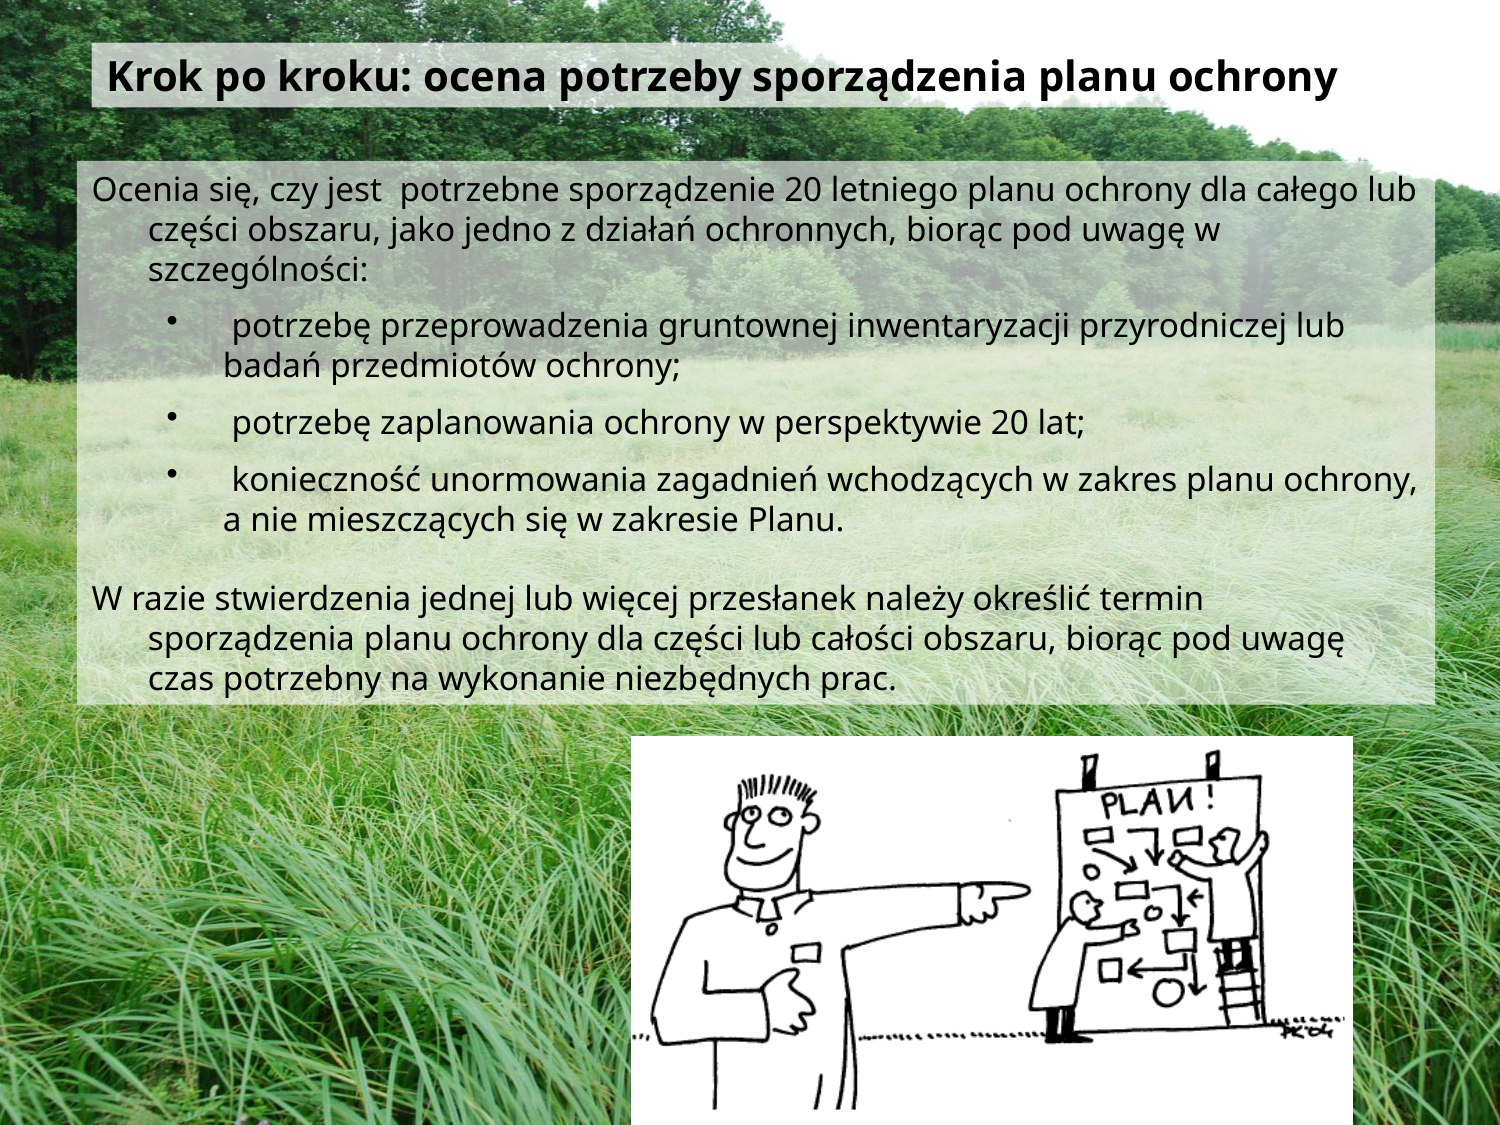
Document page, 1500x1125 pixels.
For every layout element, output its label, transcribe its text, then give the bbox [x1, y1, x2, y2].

picture [0, 0, 1500, 1125]
text_box Ocenia się, czy jest potrzebne sporządzenie 20 letniego planu ochrony dla całego lub części obszaru, jako jedno z działań ochronnych, biorąc pod uwagę w szczególności: potrzebę przeprowadzenia gruntownej inwentaryzacji przyrodniczej lub badań przedmiotów ochrony; potrzebę zaplanowania ochrony w perspektywie 20 lat; konieczność unormowania zagadnień wchodzących w zakres planu ochrony, a nie mieszczących się w zakresie Planu. W razie stwierdzenia jednej lub więcej przesłanek należy określić termin sporządzenia planu ochrony dla części lub całości obszaru, biorąc pod uwagę czas potrzebny na wykonanie niezbędnych prac. [76, 160, 1436, 705]
text_box Krok po kroku: ocena potrzeby sporządzenia planu ochrony [91, 42, 1354, 108]
